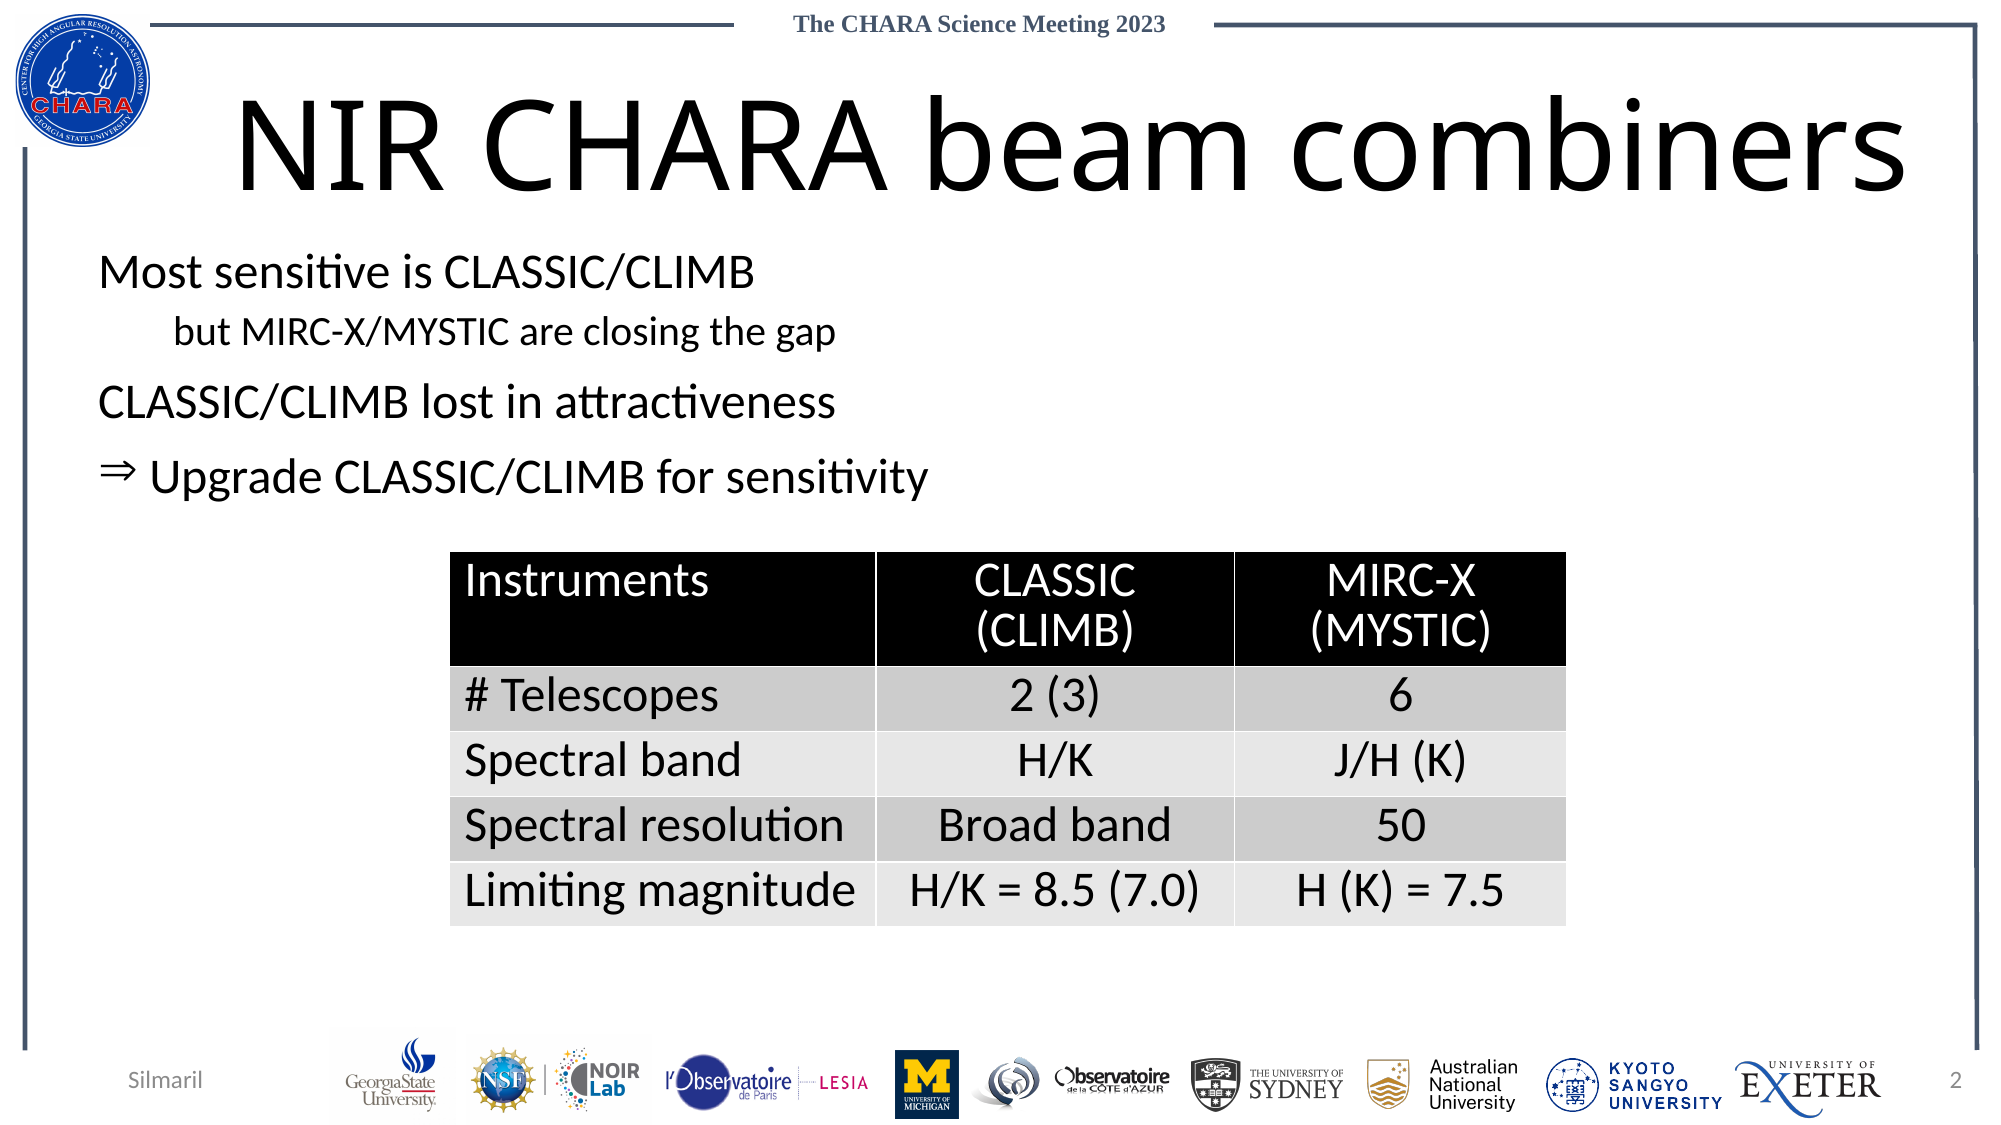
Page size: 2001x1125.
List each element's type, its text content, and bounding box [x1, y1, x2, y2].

table_cell H/K [877, 732, 1234, 796]
picture [1546, 1058, 1722, 1112]
table_header MIRC-X (MYSTIC) [1235, 552, 1566, 666]
picture [466, 1034, 652, 1125]
picture [658, 1052, 873, 1113]
table_cell Broad band [877, 797, 1234, 861]
table_cell Spectral resolution [450, 797, 875, 861]
table_cell # Telescopes [450, 667, 875, 731]
table_cell Spectral band [450, 732, 875, 796]
picture [1733, 1059, 1883, 1120]
table_cell Limiting magnitude [450, 863, 875, 926]
table_cell J/H (K) [1235, 732, 1566, 796]
table_header CLASSIC (CLIMB) [877, 552, 1234, 666]
table_cell H/K = 8.5 (7.0) [877, 863, 1234, 926]
table_cell 6 [1235, 667, 1566, 731]
picture [1367, 1059, 1517, 1112]
picture [15, 14, 150, 147]
text_box Most sensitive is CLASSIC/CLIMB but MIRC-X/MYSTIC are closing the gap CLASSIC/CLIMB lost in attractiveness Upgrade CLASSIC/CLIMB for sensitivity [83, 237, 1934, 1005]
picture [895, 1050, 959, 1119]
table_header Instruments [450, 552, 875, 666]
table_cell H (K) = 7.5 [1235, 863, 1566, 926]
footer Silmaril [15, 1049, 316, 1109]
picture [329, 1027, 456, 1125]
picture [966, 1052, 1177, 1116]
picture [1191, 1058, 1343, 1112]
slide_number 2 [1907, 1049, 1978, 1109]
table_cell 2 (3) [877, 667, 1234, 731]
table_cell 50 [1235, 797, 1566, 861]
text_box NIR CHARA beam combiners [216, 74, 1934, 225]
